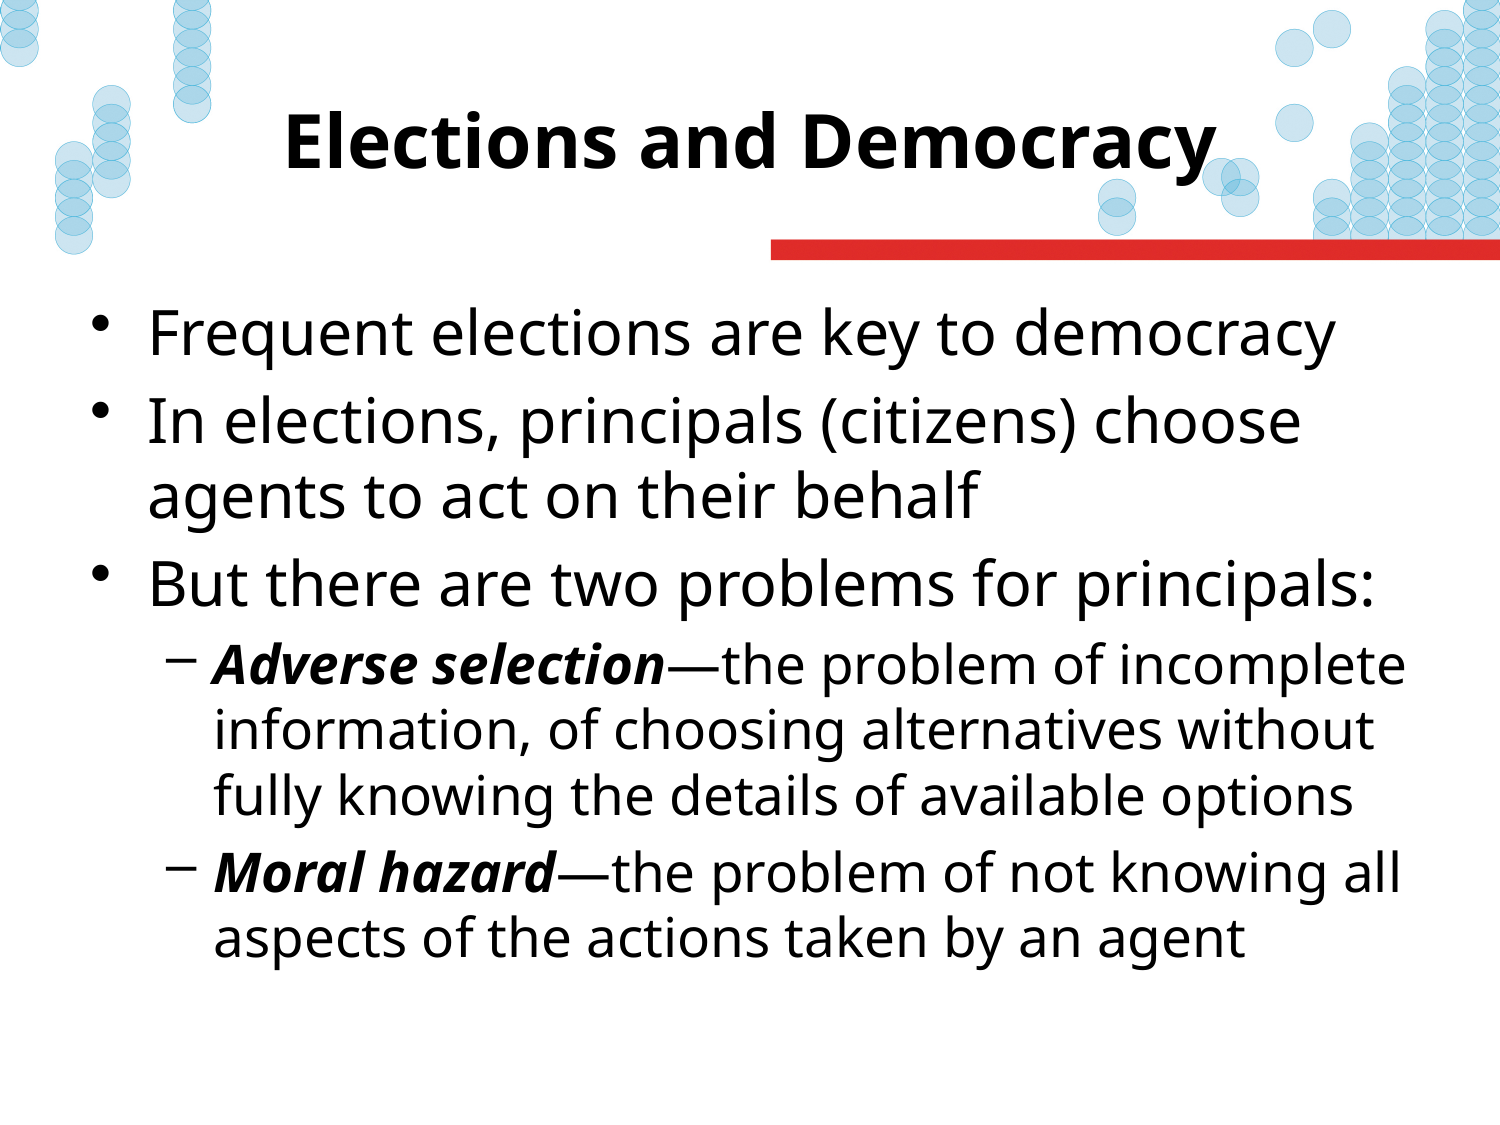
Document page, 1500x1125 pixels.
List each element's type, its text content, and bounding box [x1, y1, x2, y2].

picture [0, 0, 1500, 1125]
title Elections and Democracy [75, 45, 1425, 233]
list Frequent elections are key to democracy In elections, principals (citizens) choose agents to act on their behalf But there are two problems for principals: Adverse selection—the problem of incomplete information, of choosing alternatives without fully knowing the details of available options Moral hazard—the problem of not knowing all aspects of the actions taken by an agent [75, 285, 1425, 1005]
